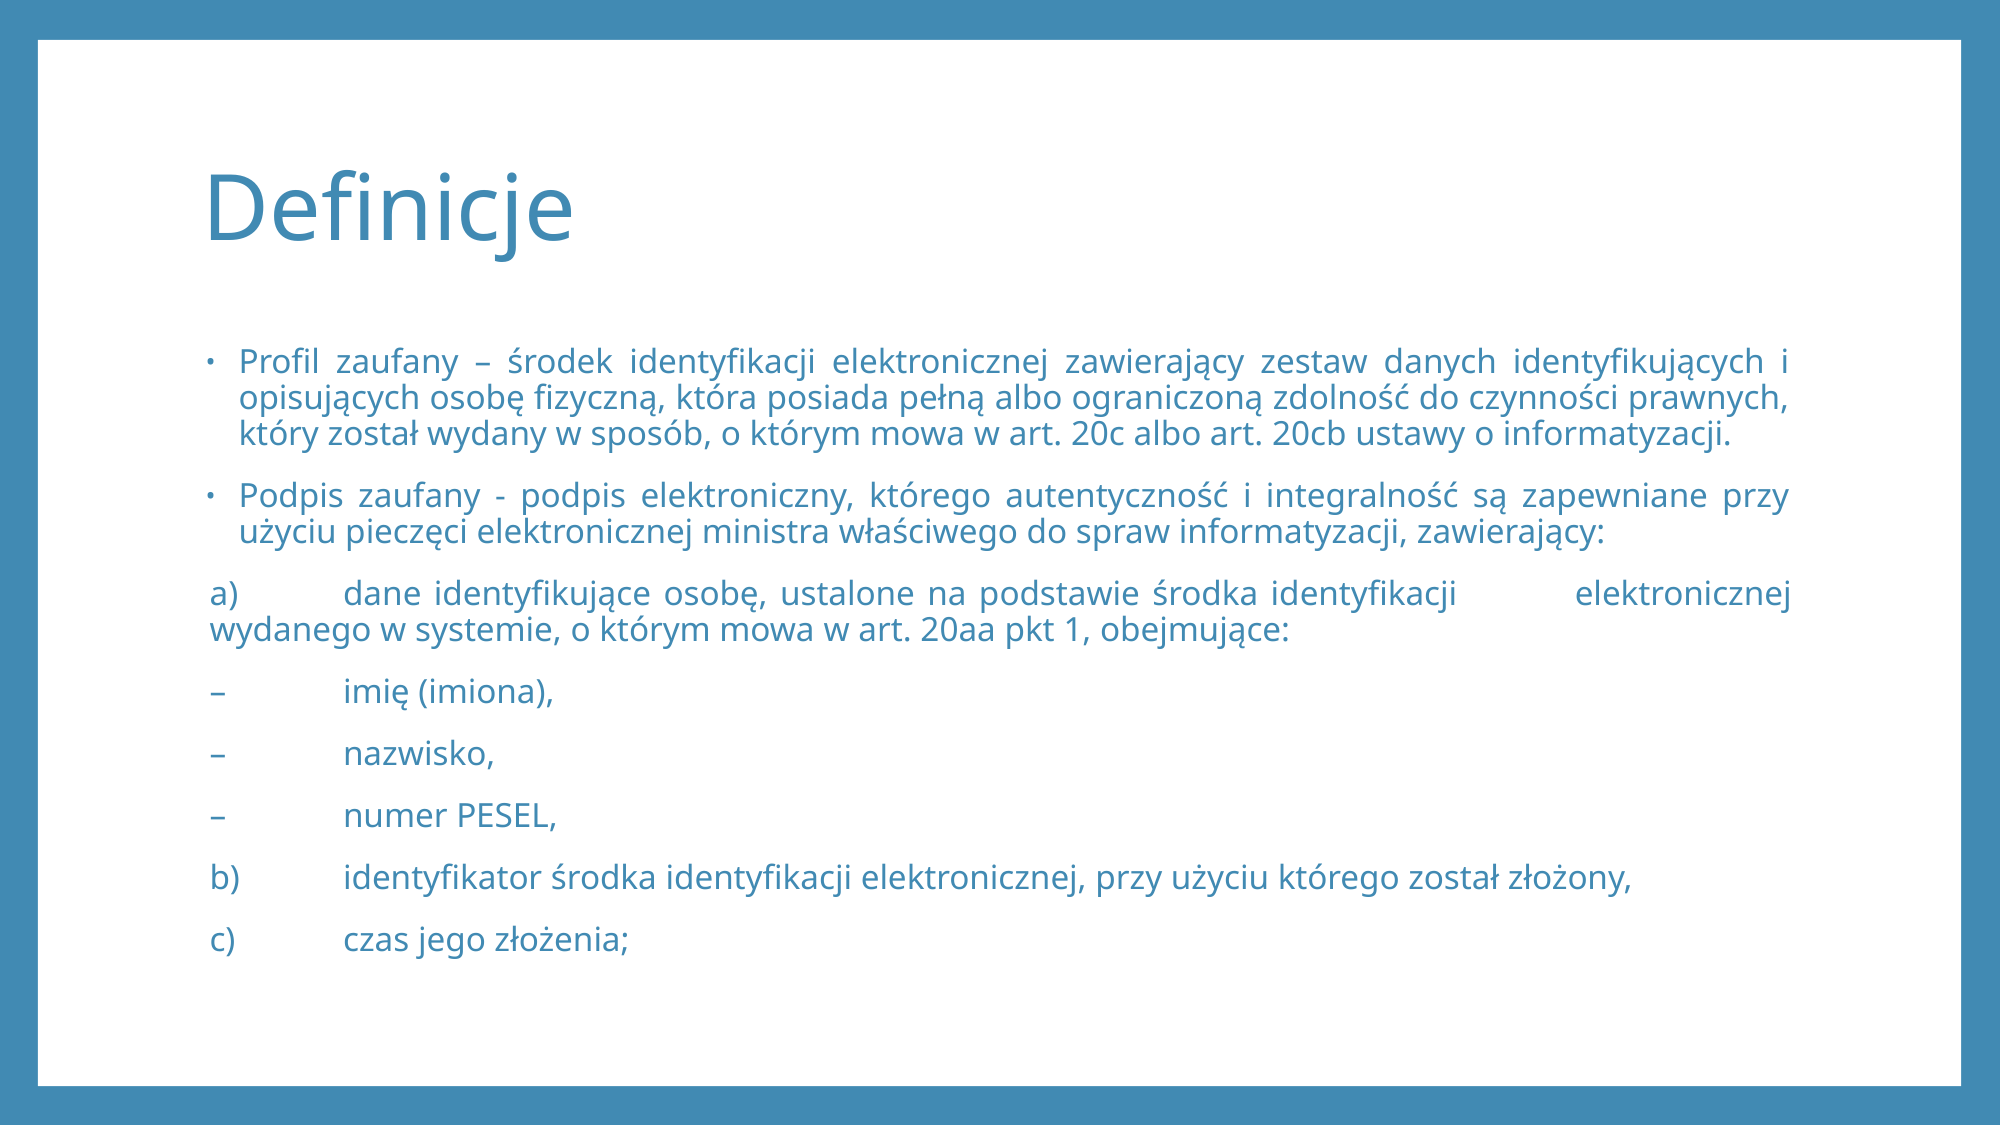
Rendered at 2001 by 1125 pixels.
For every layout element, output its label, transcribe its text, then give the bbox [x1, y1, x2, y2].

list Profil zaufany – środek identyfikacji elektronicznej zawierający zestaw danych identyfikujących i opisujących osobę fizyczną, która posiada pełną albo ograniczoną zdolność do czynności prawnych, który został wydany w sposób, o którym mowa w art. 20c albo art. 20cb ustawy o informatyzacji. Podpis zaufany - podpis elektroniczny, którego autentyczność i integralność są zapewniane przy użyciu pieczęci elektronicznej ministra właściwego do spraw informatyzacji, zawierający: a) dane identyfikujące osobę, ustalone na podstawie środka identyfikacji elektronicznej wydanego w systemie, o którym mowa w art. 20aa pkt 1, obejmujące: – imię (imiona), – nazwisko, – numer PESEL, b) identyfikator środka identyfikacji elektronicznej, przy użyciu którego został złożony, c) czas jego złożenia; [187, 337, 1808, 1000]
title Definicje [187, 99, 1808, 323]
